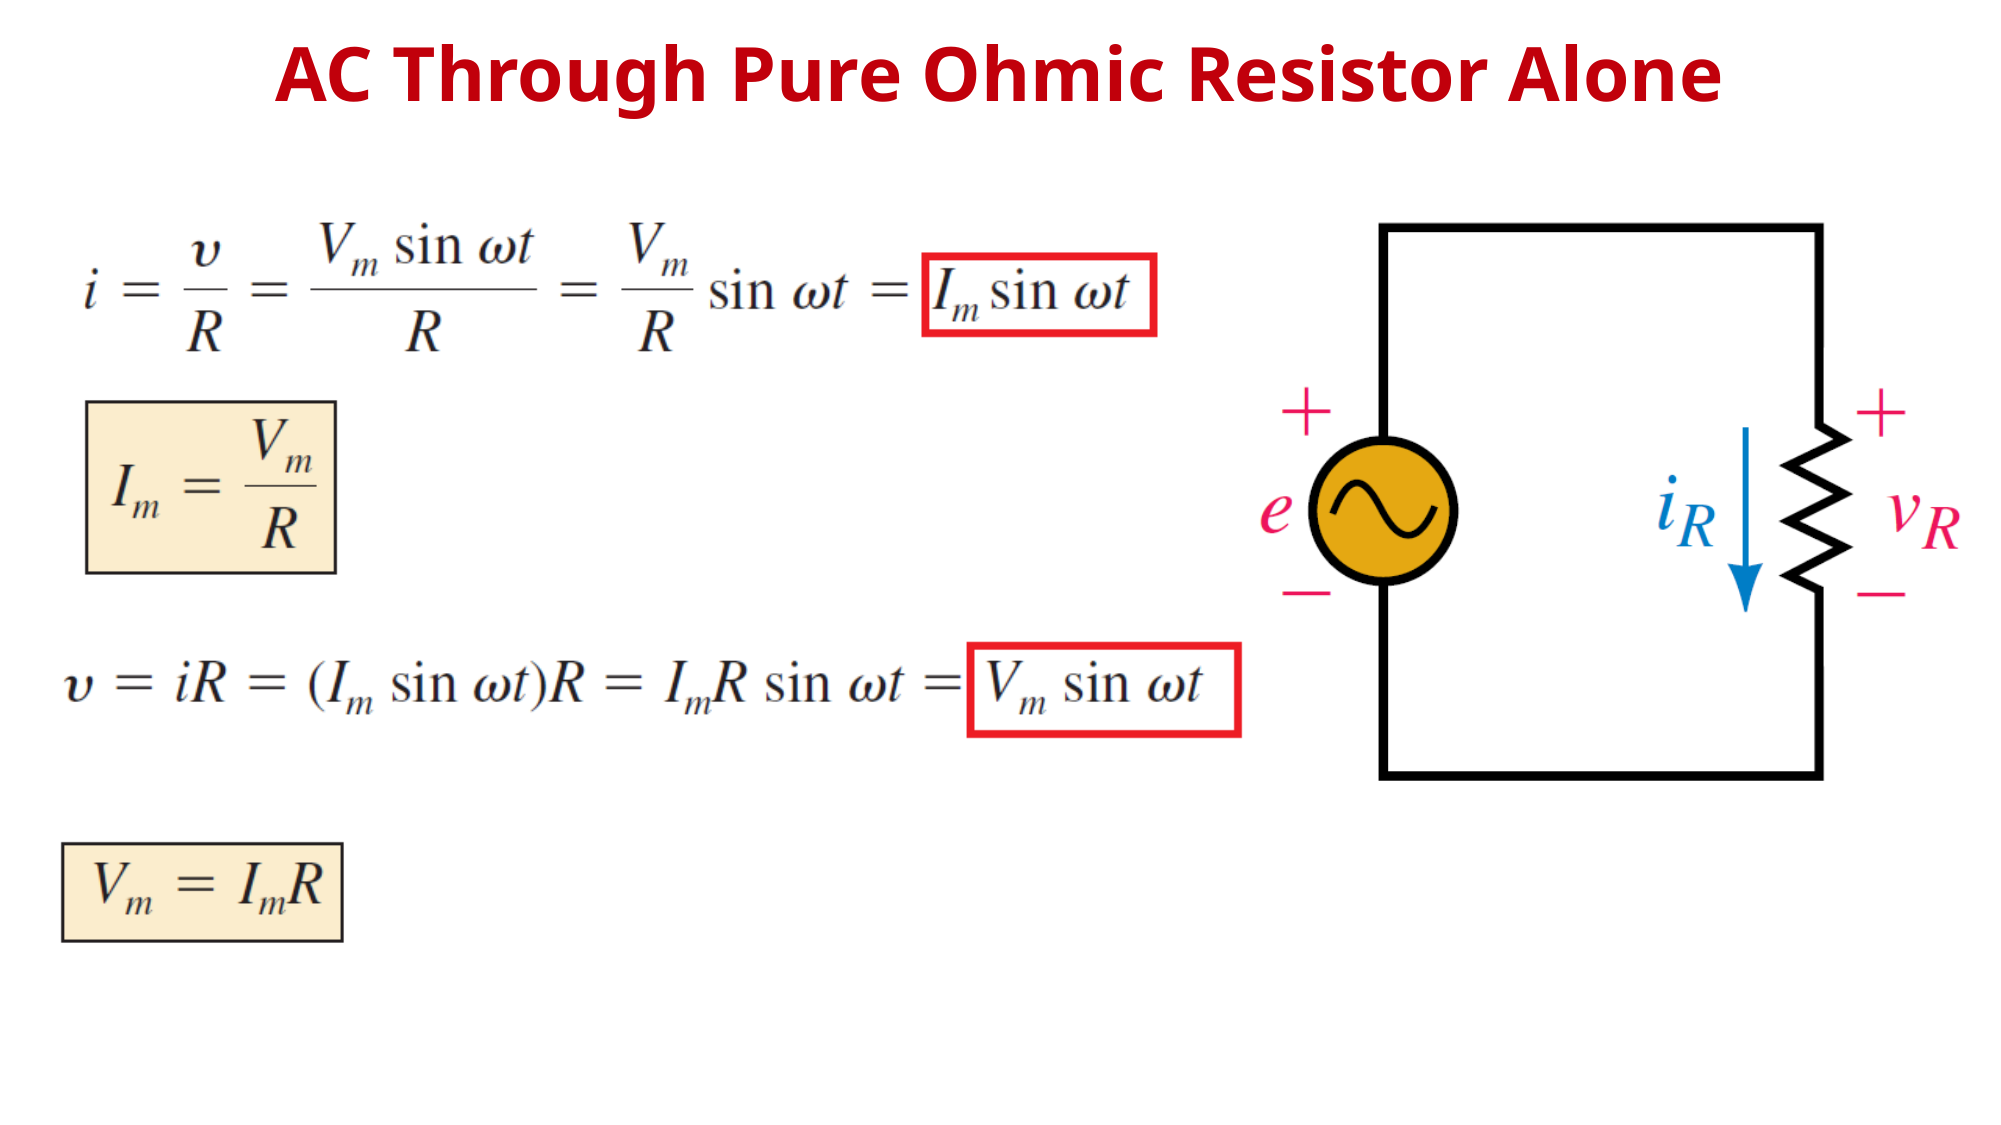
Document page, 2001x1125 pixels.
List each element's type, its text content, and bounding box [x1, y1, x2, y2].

picture [52, 212, 1970, 813]
text_box AC Through Pure Ohmic Resistor Alone [260, 19, 1740, 125]
picture [76, 388, 356, 589]
picture [52, 833, 355, 954]
